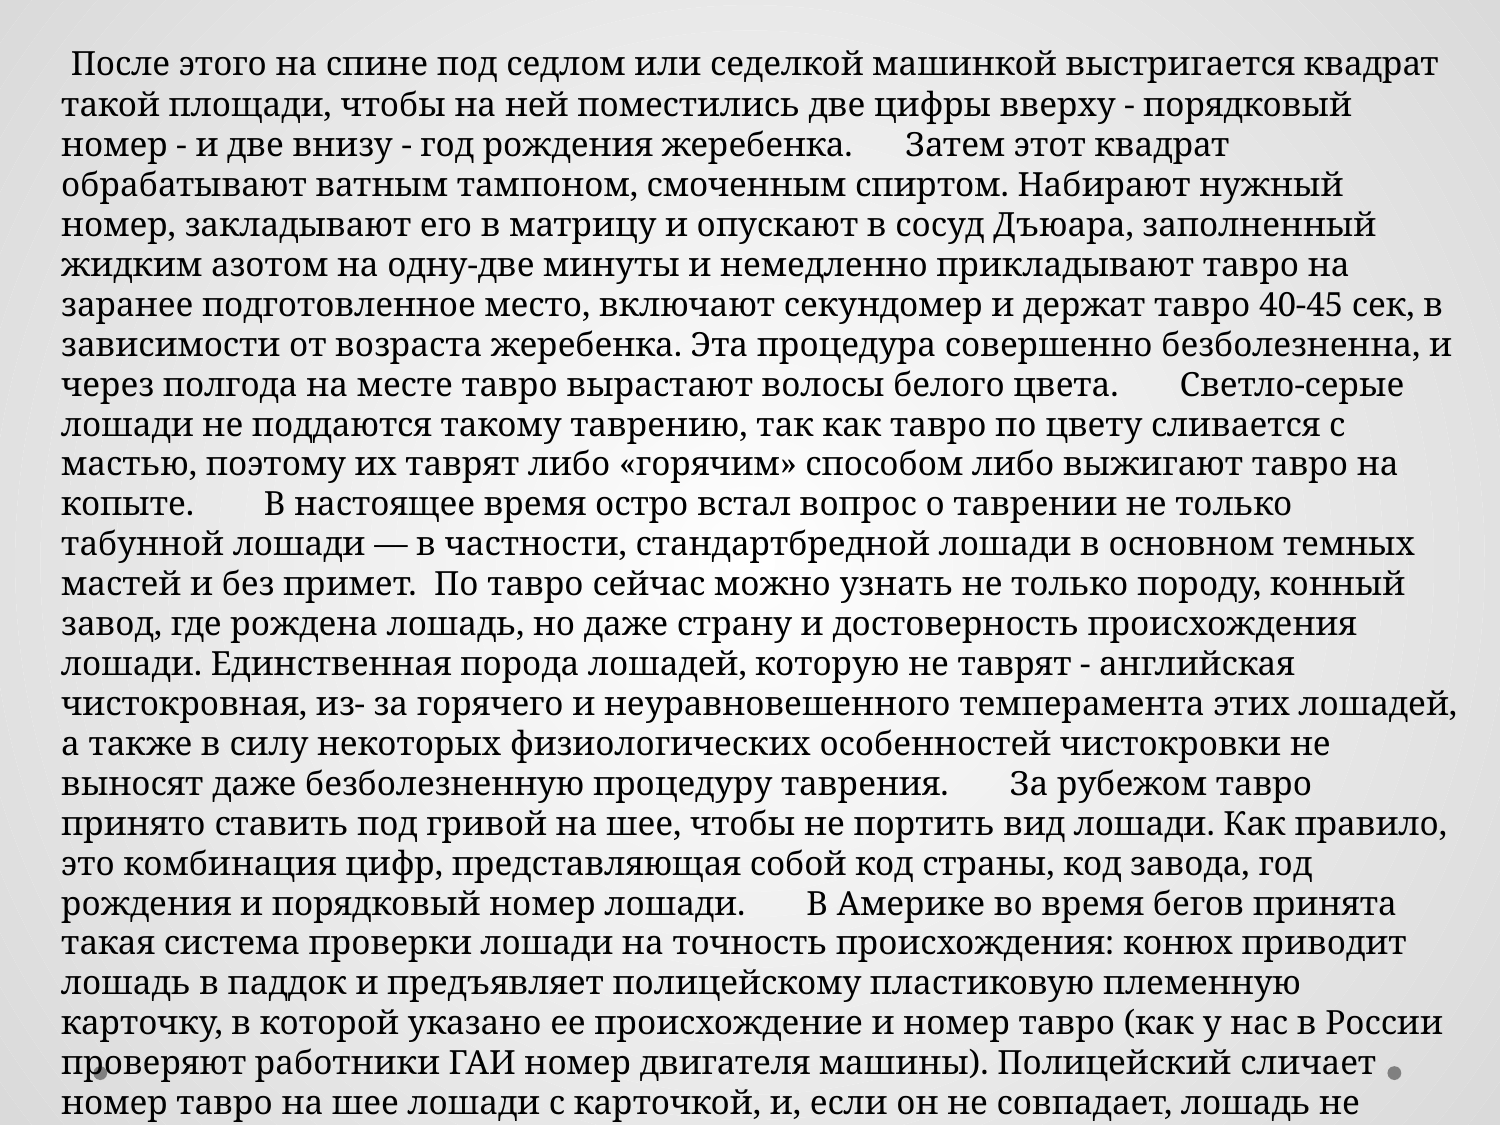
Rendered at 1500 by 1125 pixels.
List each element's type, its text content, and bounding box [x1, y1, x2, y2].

text_box После этого на спине под седлом или седелкой машинкой выстригается квадрат такой площади, чтобы на ней поместились две цифры вверху - порядковый номер - и две внизу - год рождения жеребенка. Затем этот квадрат обрабатывают ватным тампоном, смоченным спиртом. Набирают нужный номер, закладывают его в матрицу и опускают в сосуд Дъюара, заполненный жидким азотом на одну-две минуты и немедленно прикладывают тавро на заранее подготовленное место, включают секундомер и держат тавро 40-45 сек, в зависимости от возраста жеребенка. Эта процедура совершенно безболезненна, и через полгода на месте тавро вырастают волосы белого цвета. Светло-серые лошади не поддаются такому таврению, так как тавро по цвету сливается с мастью, поэтому их таврят либо «горячим» способом либо выжигают тавро на копыте. В настоящее время остро встал вопрос о таврении не только табунной лошади — в частности, стандартбредной лошади в основном темных мастей и без примет. По тавро сейчас можно узнать не только породу, конный завод, где рождена лошадь, но даже страну и достоверность происхождения лошади. Единственная порода лошадей, которую не таврят - английская чистокровная, из- за горячего и неуравновешенного темперамента этих лошадей, а также в силу некоторых физиологических особенностей чистокровки не выносят даже безболезненную процедуру таврения. За рубежом тавро принято ставить под гривой на шее, чтобы не портить вид лошади. Как правило, это комбинация цифр, представляющая собой код страны, код завода, год рождения и порядковый номер лошади. В Америке во время бегов принята такая система проверки лошади на точность происхождения: конюх приводит лошадь в паддок и предъявляет полицейскому пластиковую племенную карточку, в которой указано ее происхождение и номер тавро (как у нас в России проверяют работники ГАИ номер двигателя машины). Полицейский сличает номер тавро на шее лошади с карточкой, и, если он не совпадает, лошадь не допускают к соревнованиям. [46, 30, 1476, 1125]
